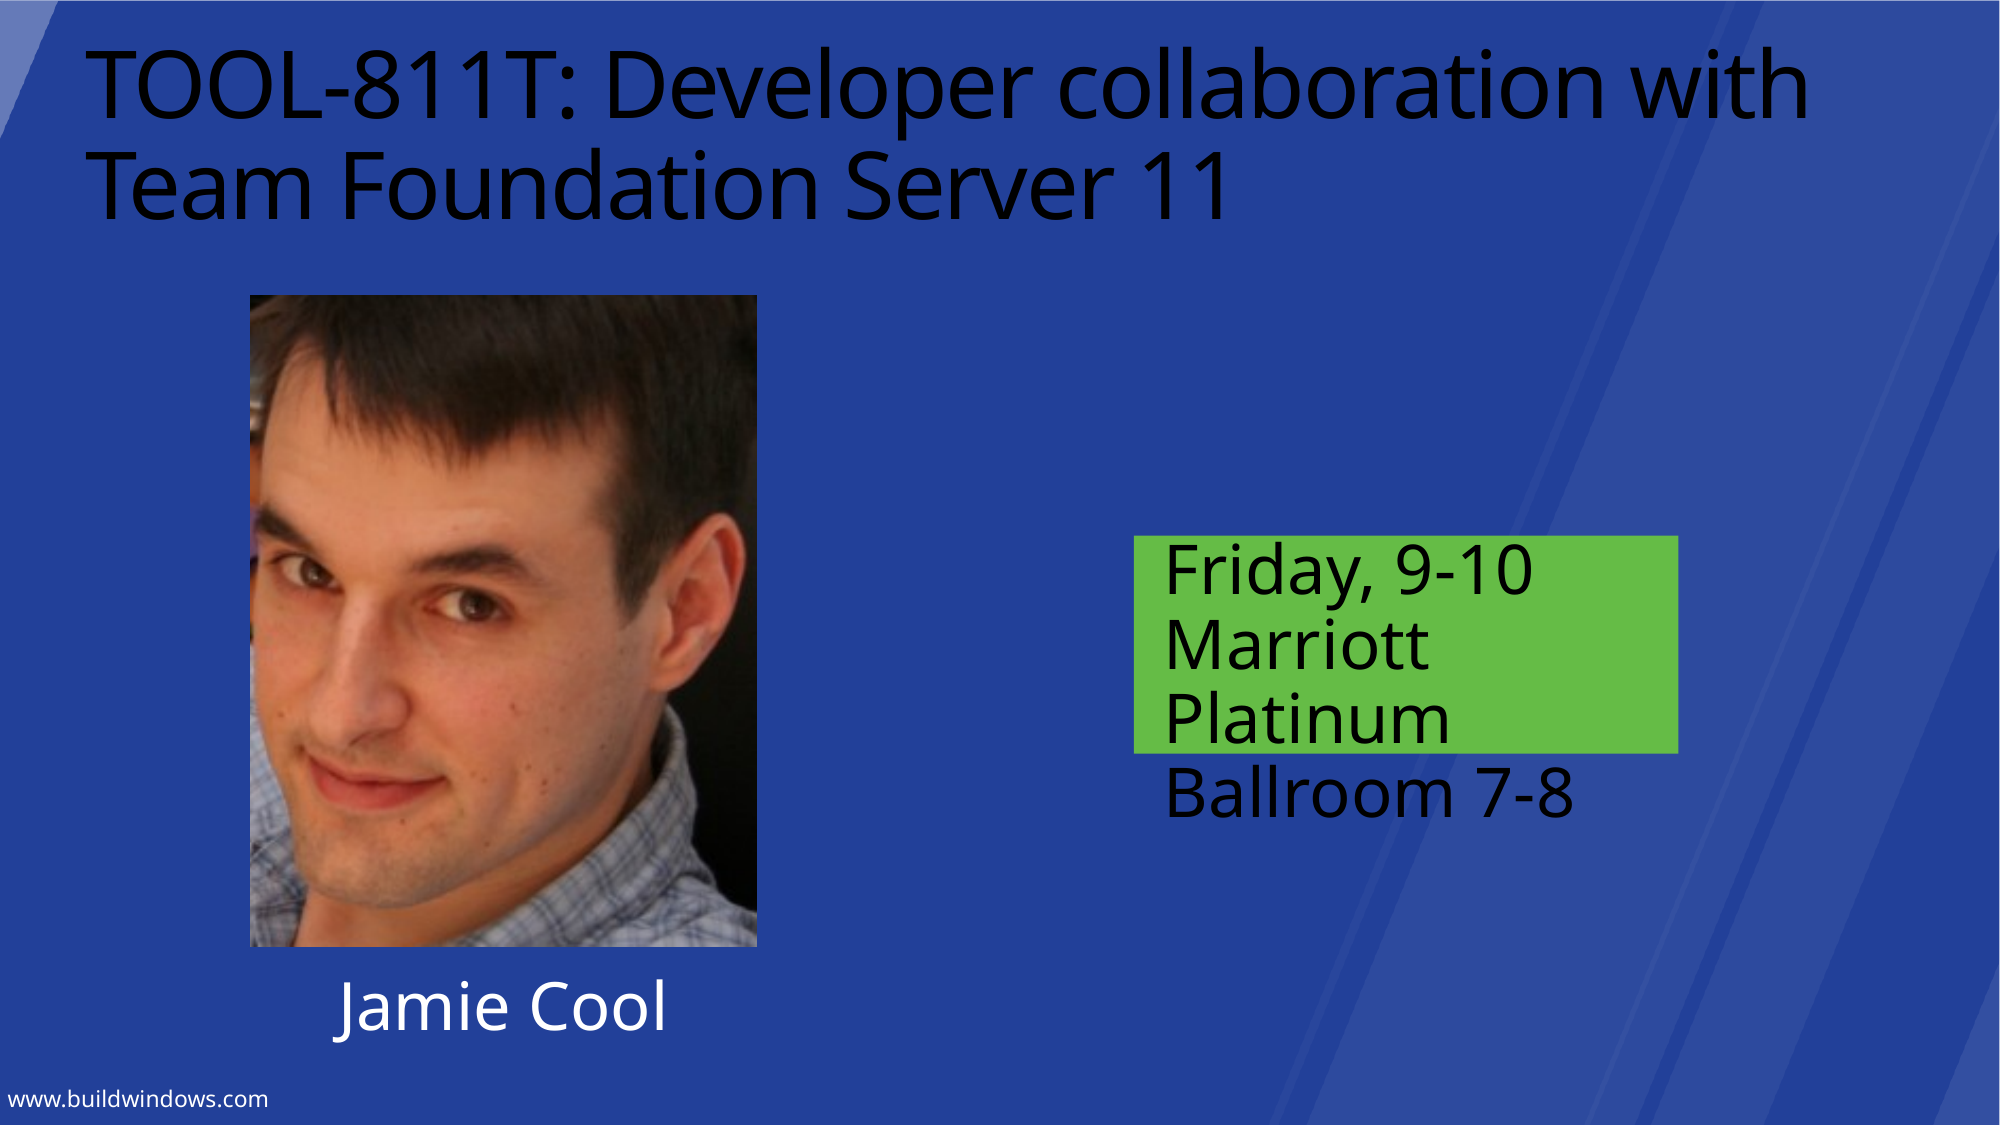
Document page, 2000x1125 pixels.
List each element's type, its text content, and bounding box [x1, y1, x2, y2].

list Friday, 9-10 Marriott Platinum Ballroom 7-8 [1133, 535, 1679, 754]
title TOOL-811T: Developer collaboration with Team Foundation Server 11 [85, 37, 1914, 242]
text_box Jamie Cool [255, 963, 752, 1044]
picture [0, 0, 2000, 1125]
